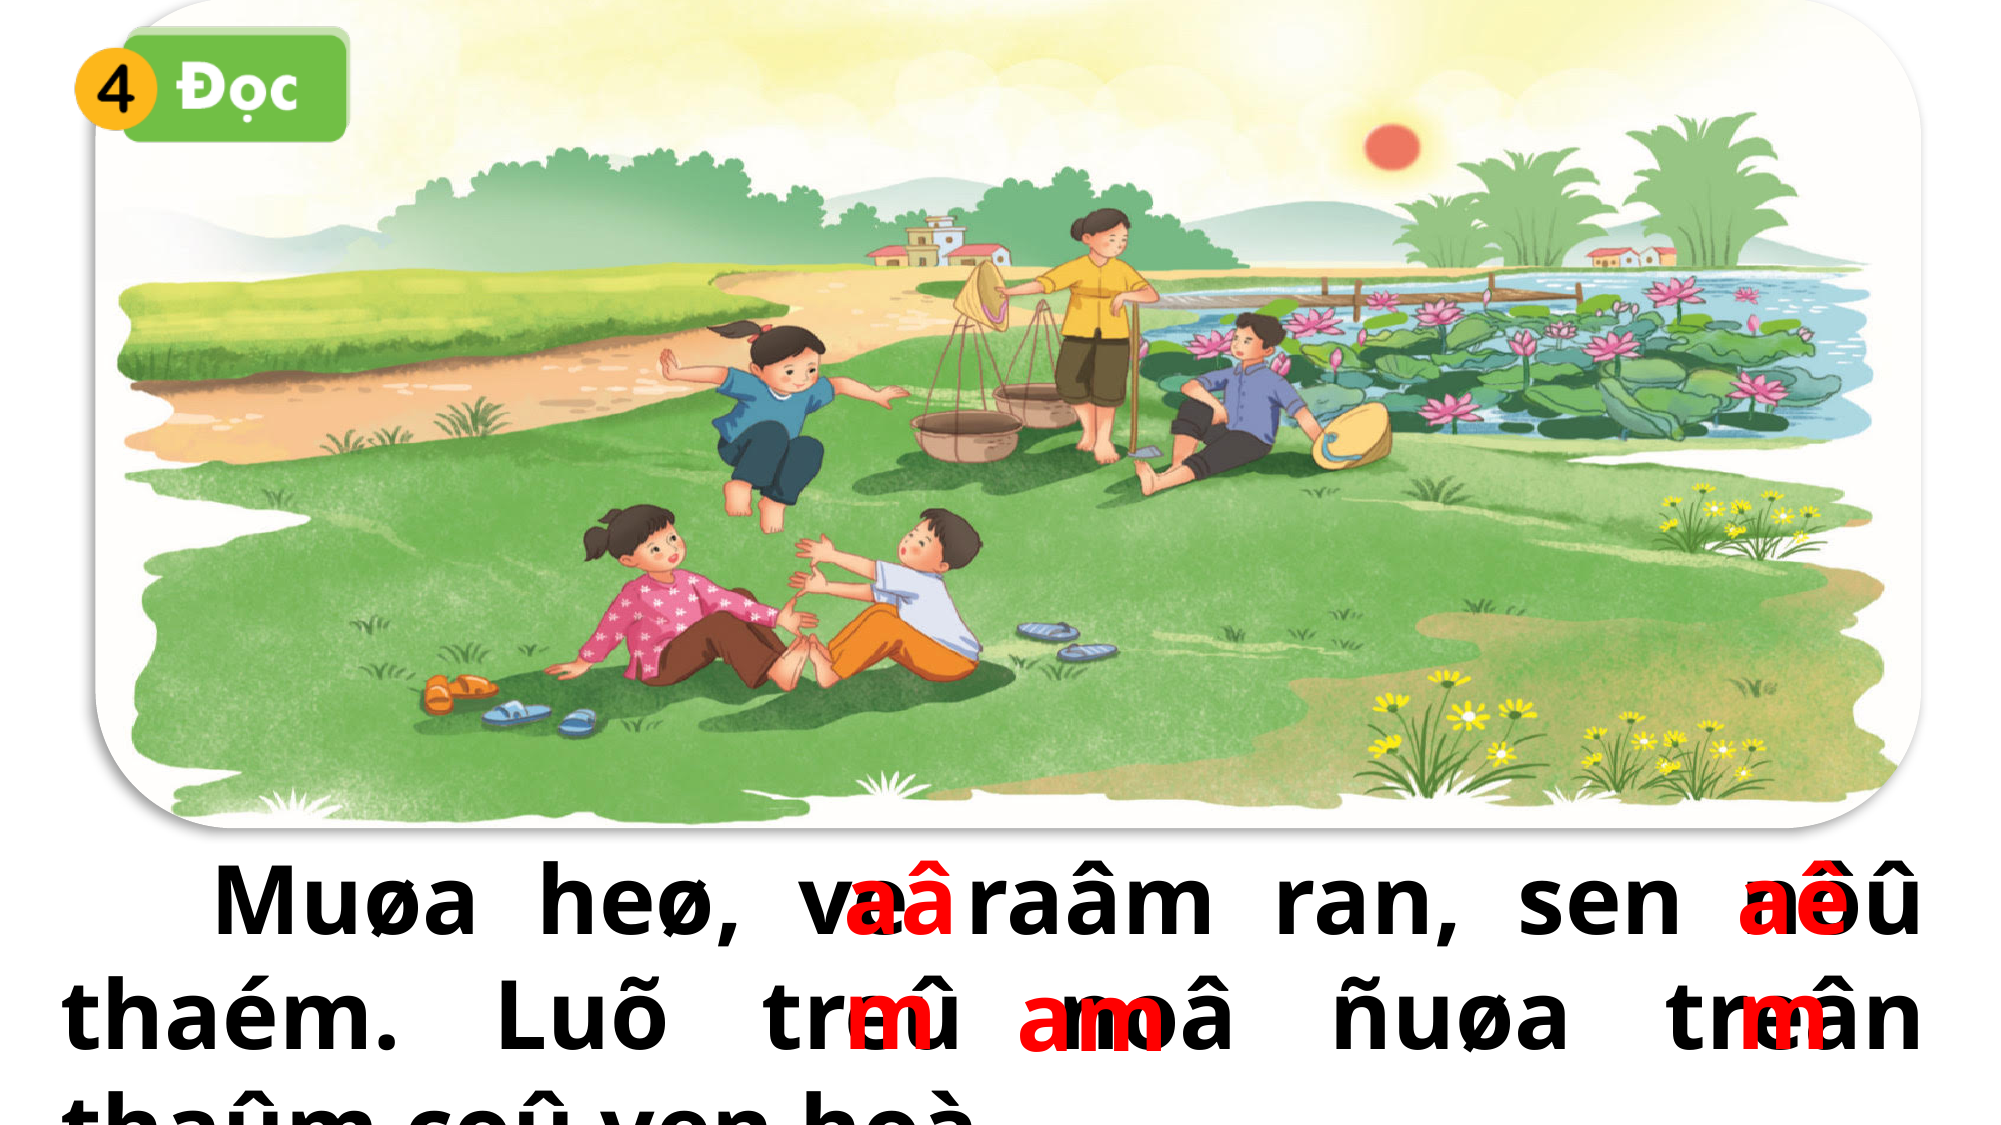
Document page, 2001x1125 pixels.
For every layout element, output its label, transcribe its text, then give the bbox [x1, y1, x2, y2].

picture [57, 0, 1922, 829]
text_box aêm [1721, 831, 1949, 1077]
text_box am [1002, 947, 1230, 1078]
text_box aâm [828, 831, 1056, 1077]
text_box Muøa heø, ve raâm ran, sen nôû thaém. Luõ treû noâ ñuøa treân thaûm coû ven hoà. [30, 831, 1941, 1125]
